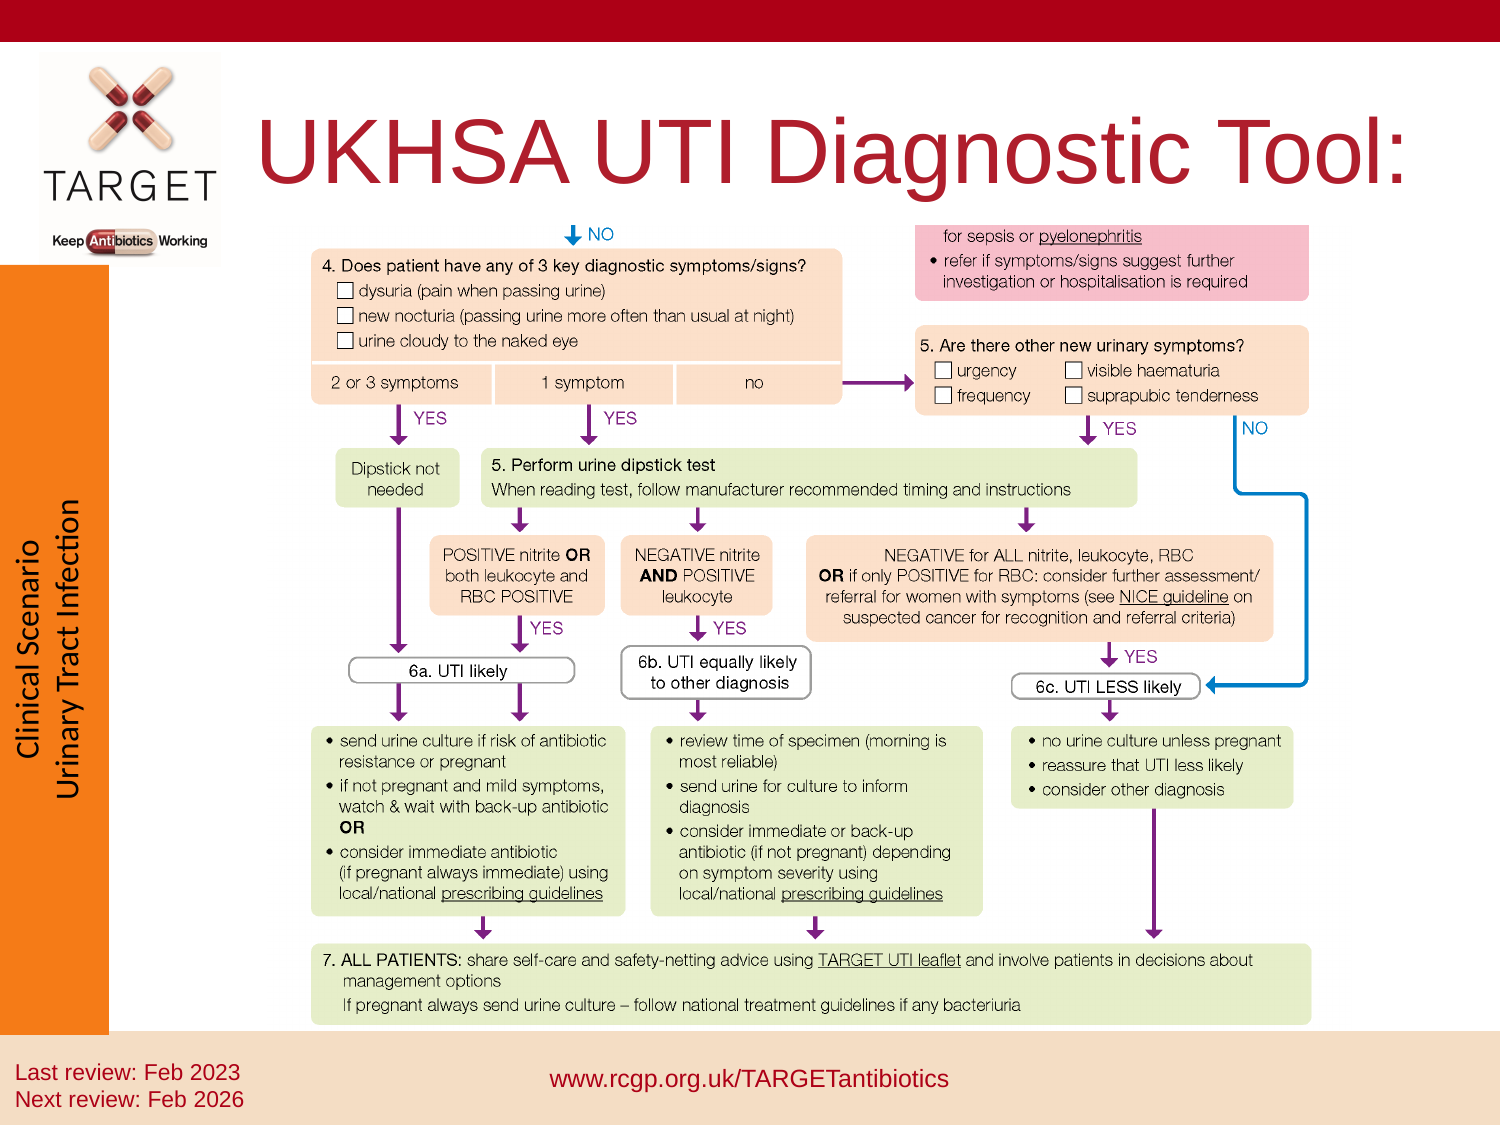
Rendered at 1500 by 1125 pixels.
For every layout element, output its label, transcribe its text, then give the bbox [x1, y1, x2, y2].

title UKHSA UTI Diagnostic Tool: [239, 59, 1500, 248]
picture [267, 224, 1352, 1030]
text_box Last review: Feb 2023 Next review: Feb 2026 [0, 1049, 502, 1120]
picture [39, 52, 221, 267]
text_box www.rcgp.org.uk/TARGETantibiotics [499, 1055, 1001, 1100]
